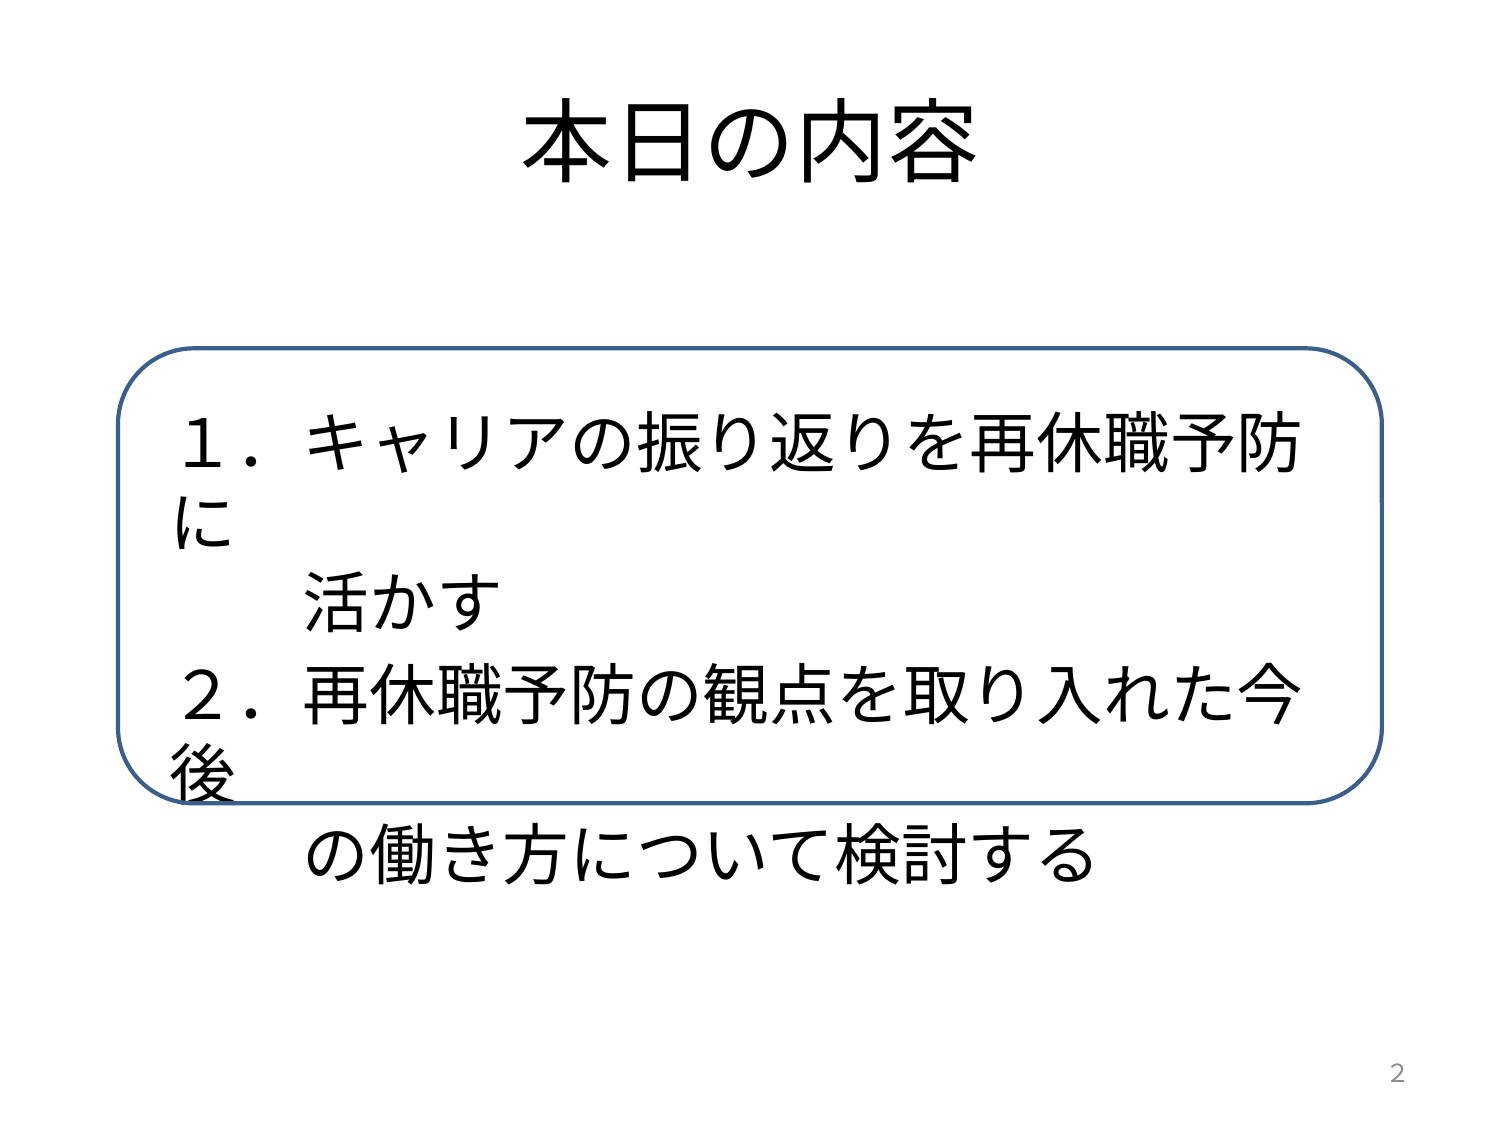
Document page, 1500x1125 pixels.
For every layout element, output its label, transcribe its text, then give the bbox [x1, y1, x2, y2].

text_box [115, 346, 1384, 806]
slide_number ２ [1074, 1042, 1425, 1103]
title 本日の内容 [75, 45, 1425, 233]
